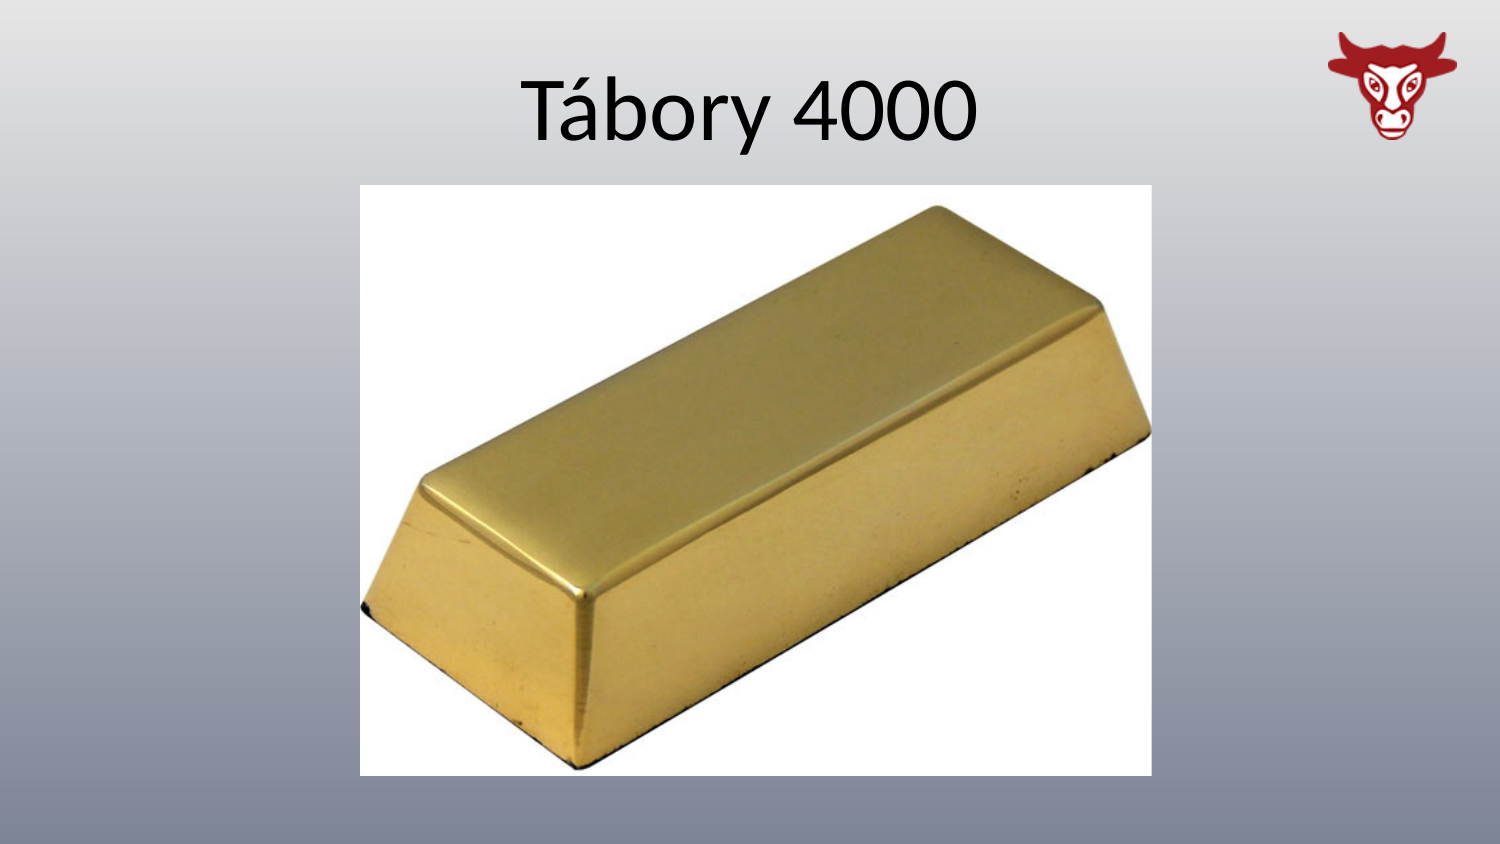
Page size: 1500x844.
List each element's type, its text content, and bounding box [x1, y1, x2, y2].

picture [1328, 31, 1457, 141]
title Tábory 4000 [75, 33, 1425, 175]
picture [359, 185, 1152, 776]
